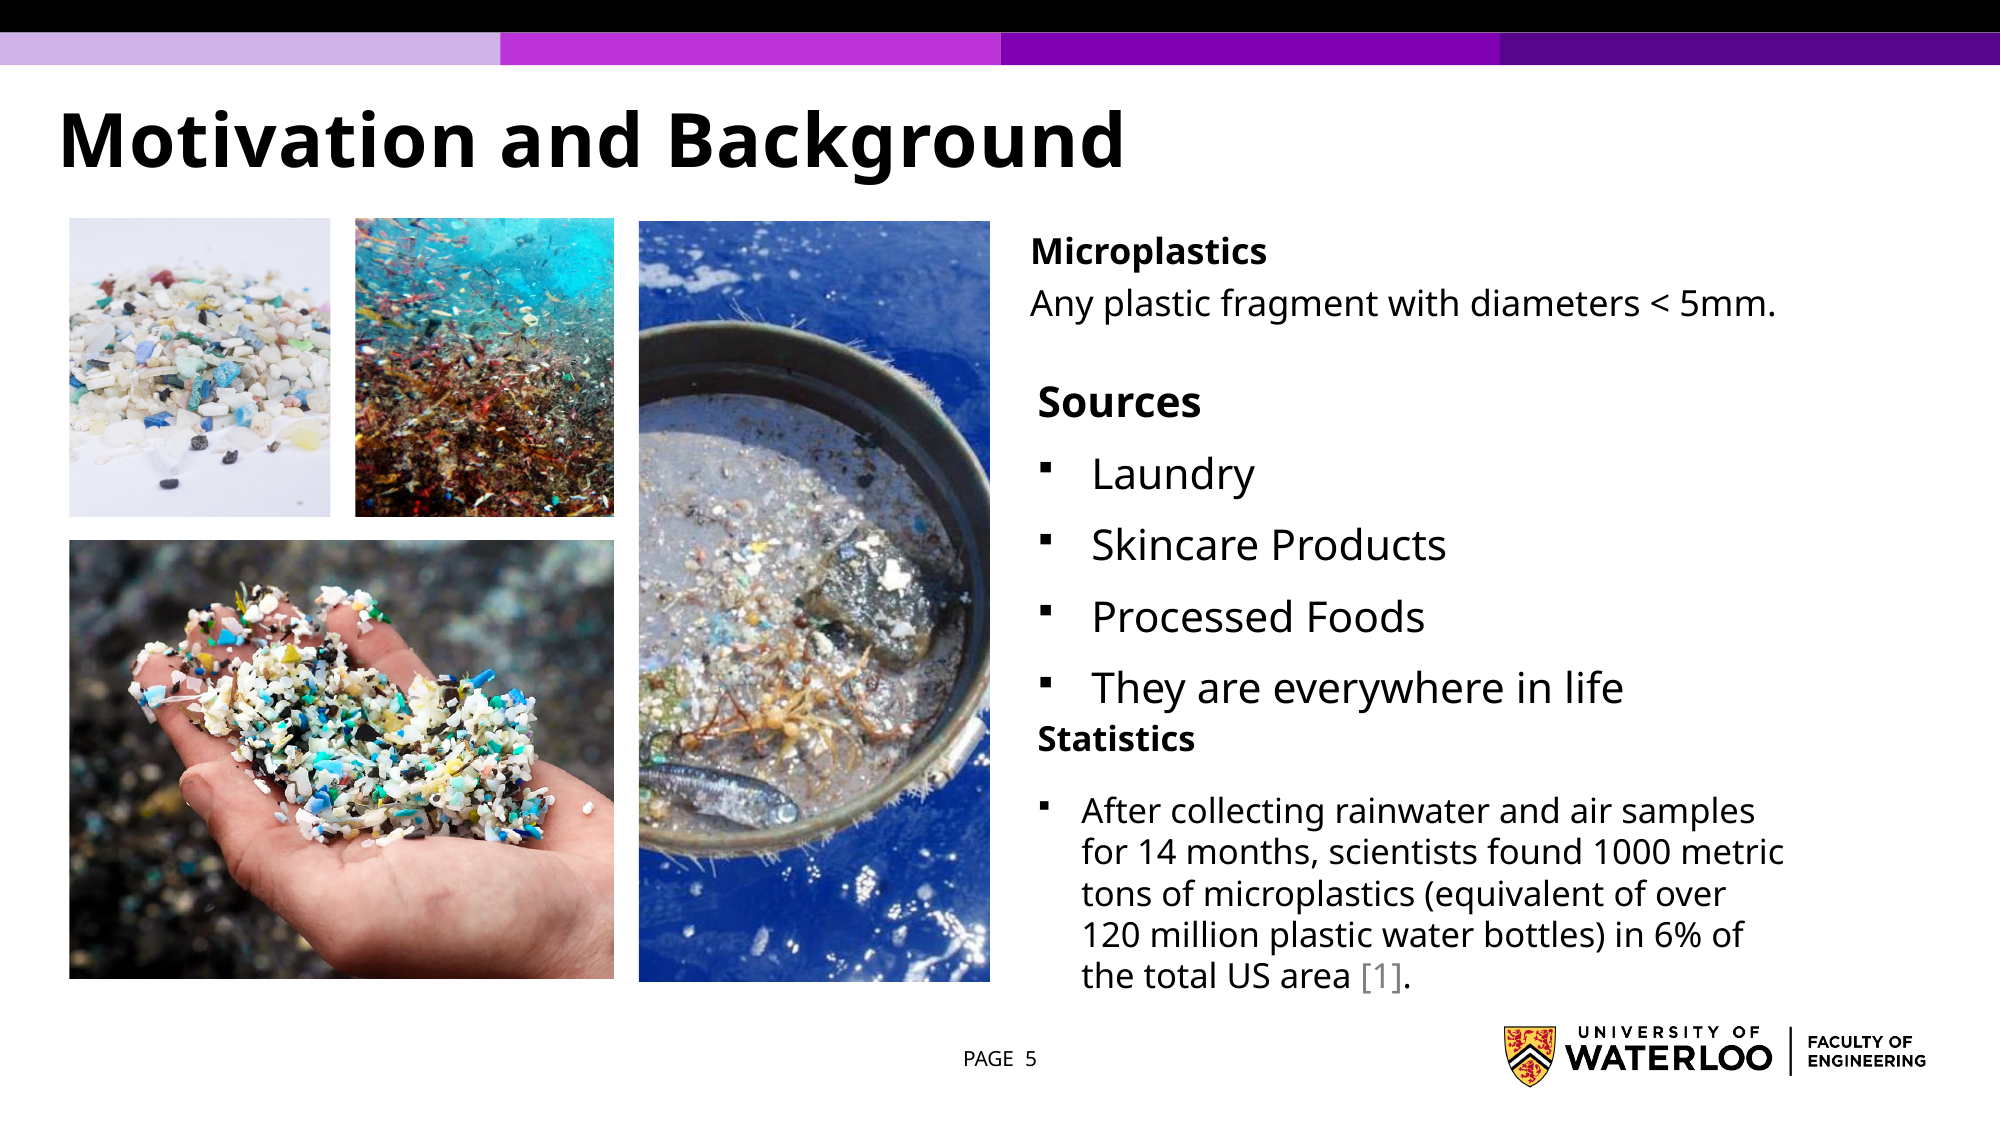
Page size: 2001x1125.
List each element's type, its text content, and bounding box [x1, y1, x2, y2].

picture [638, 221, 990, 982]
slide_number PAGE 5 [916, 1039, 1084, 1081]
text_box Statistics After collecting rainwater and air samples for 14 months, scientists found 1000 metric tons of microplastics (equivalent of over 120 million plastic water bottles) in 6% of the total US area [1]. [1022, 709, 1810, 1009]
text_box Sources Laundry Skincare Products Processed Foods They are everywhere in life [1022, 367, 1825, 722]
picture [1446, 982, 1982, 1125]
title Motivation and Background [42, 71, 1941, 219]
picture [69, 540, 614, 979]
picture [355, 218, 614, 517]
list Microplastics Any plastic fragment with diameters < 5mm. [1015, 221, 1802, 373]
picture [69, 218, 331, 517]
